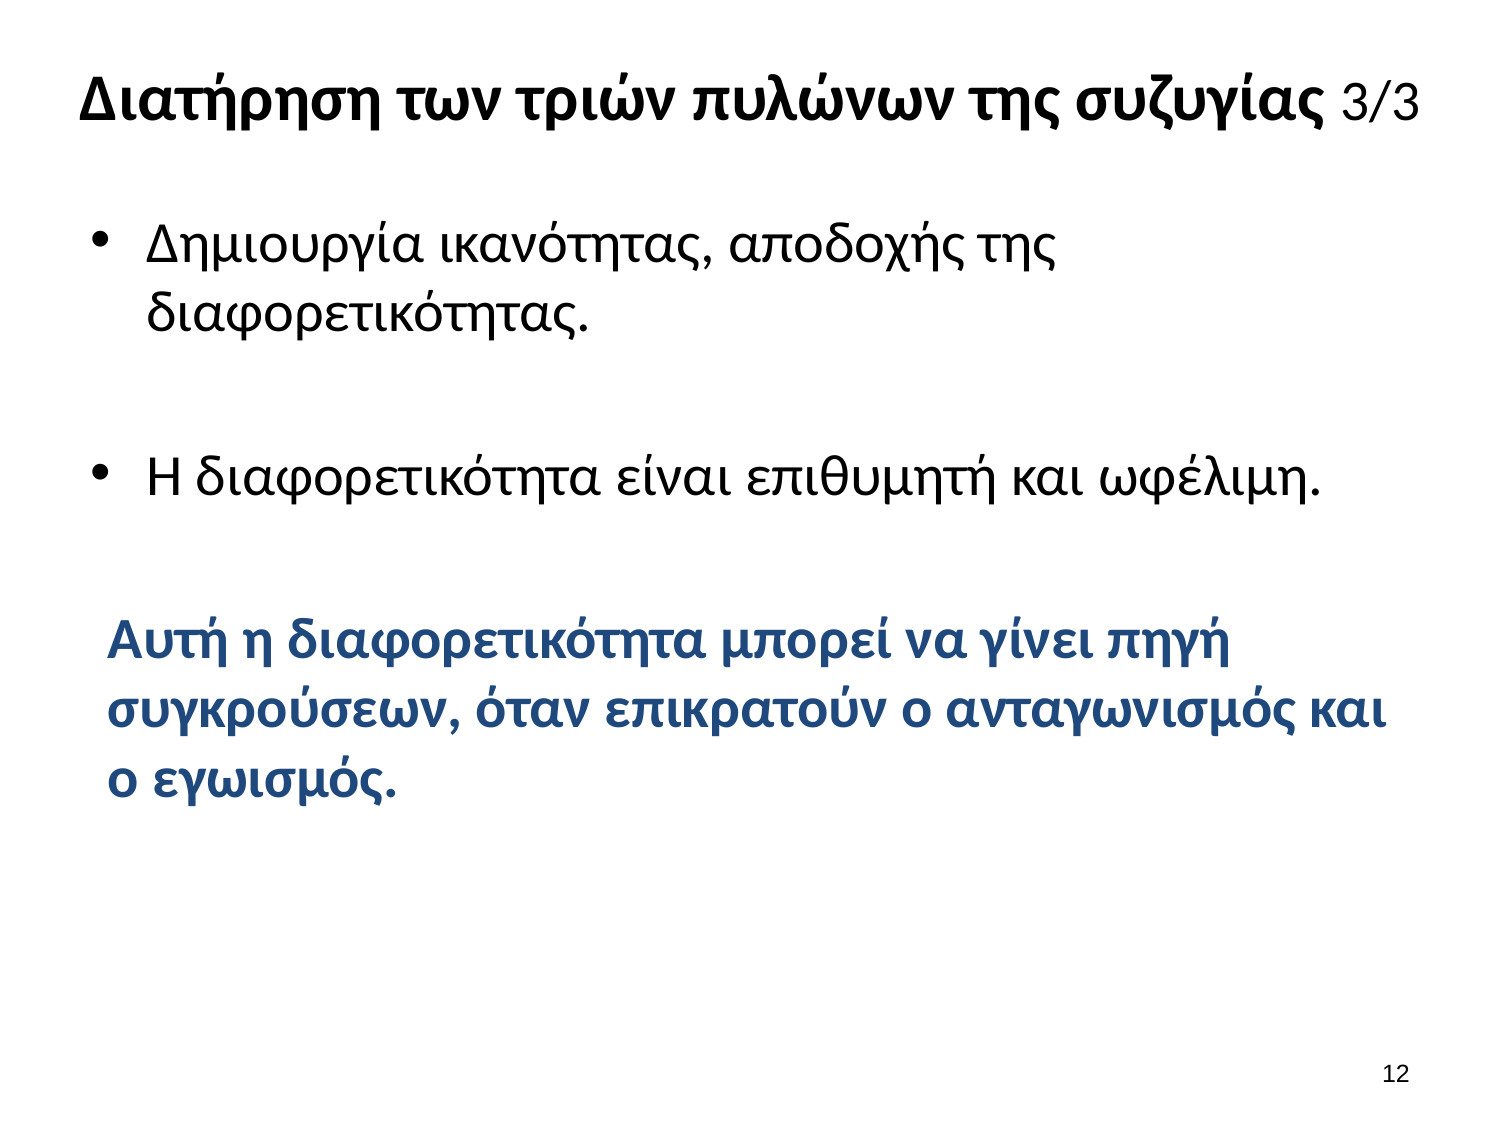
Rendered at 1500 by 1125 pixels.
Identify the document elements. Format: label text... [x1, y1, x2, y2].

slide_number 11 [1074, 1042, 1425, 1103]
title Διατήρηση των τριών πυλώνων της συζυγίας 3/3 [0, 19, 1500, 169]
list Δημιουργία ικανότητας, αποδοχής της διαφορετικότητας. Η διαφορετικότητα είναι επιθυμητή και ωφέλιμη. Αυτή η διαφορετικότητα μπορεί να γίνει πηγή συγκρούσεων, όταν επικρατούν ο ανταγωνισμός και ο εγωισμός. [75, 196, 1425, 1024]
